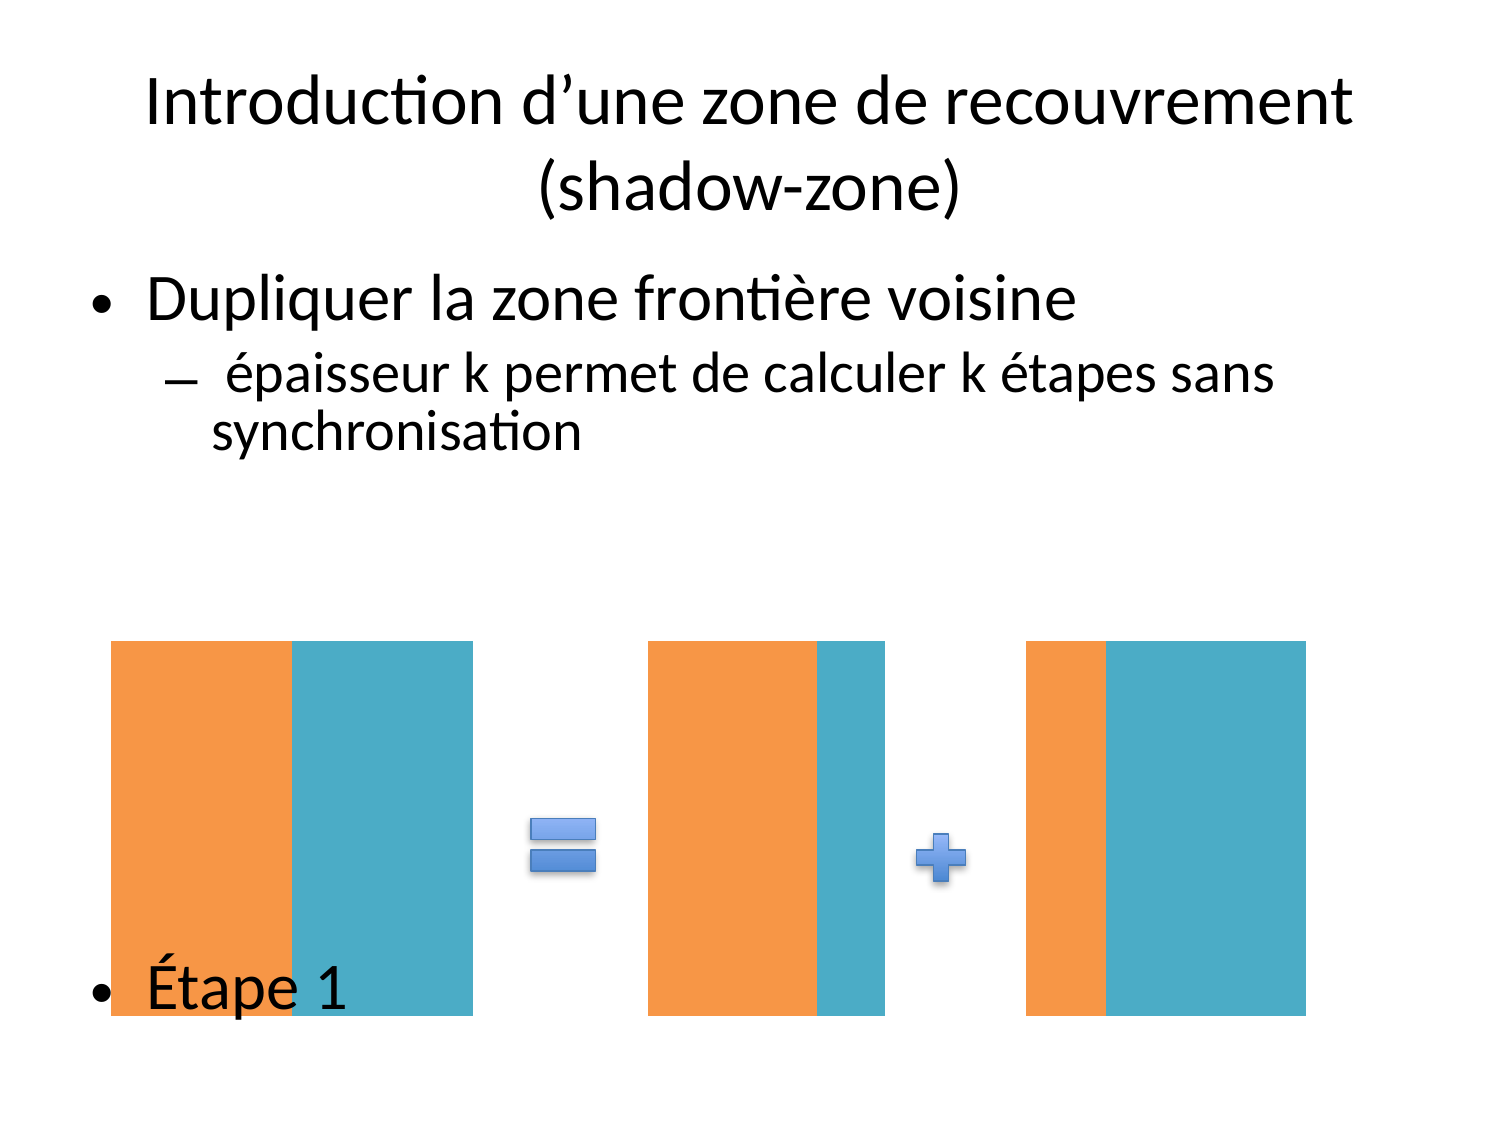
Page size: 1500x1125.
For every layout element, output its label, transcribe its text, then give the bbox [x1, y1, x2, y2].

text_box Dupliquer la zone frontière voisine épaisseur k permet de calculer k étapes sans synchronisation Étape 1 [74, 262, 1425, 1125]
title Introduction d’une zone de recouvrement (shadow-zone) [75, 45, 1425, 233]
